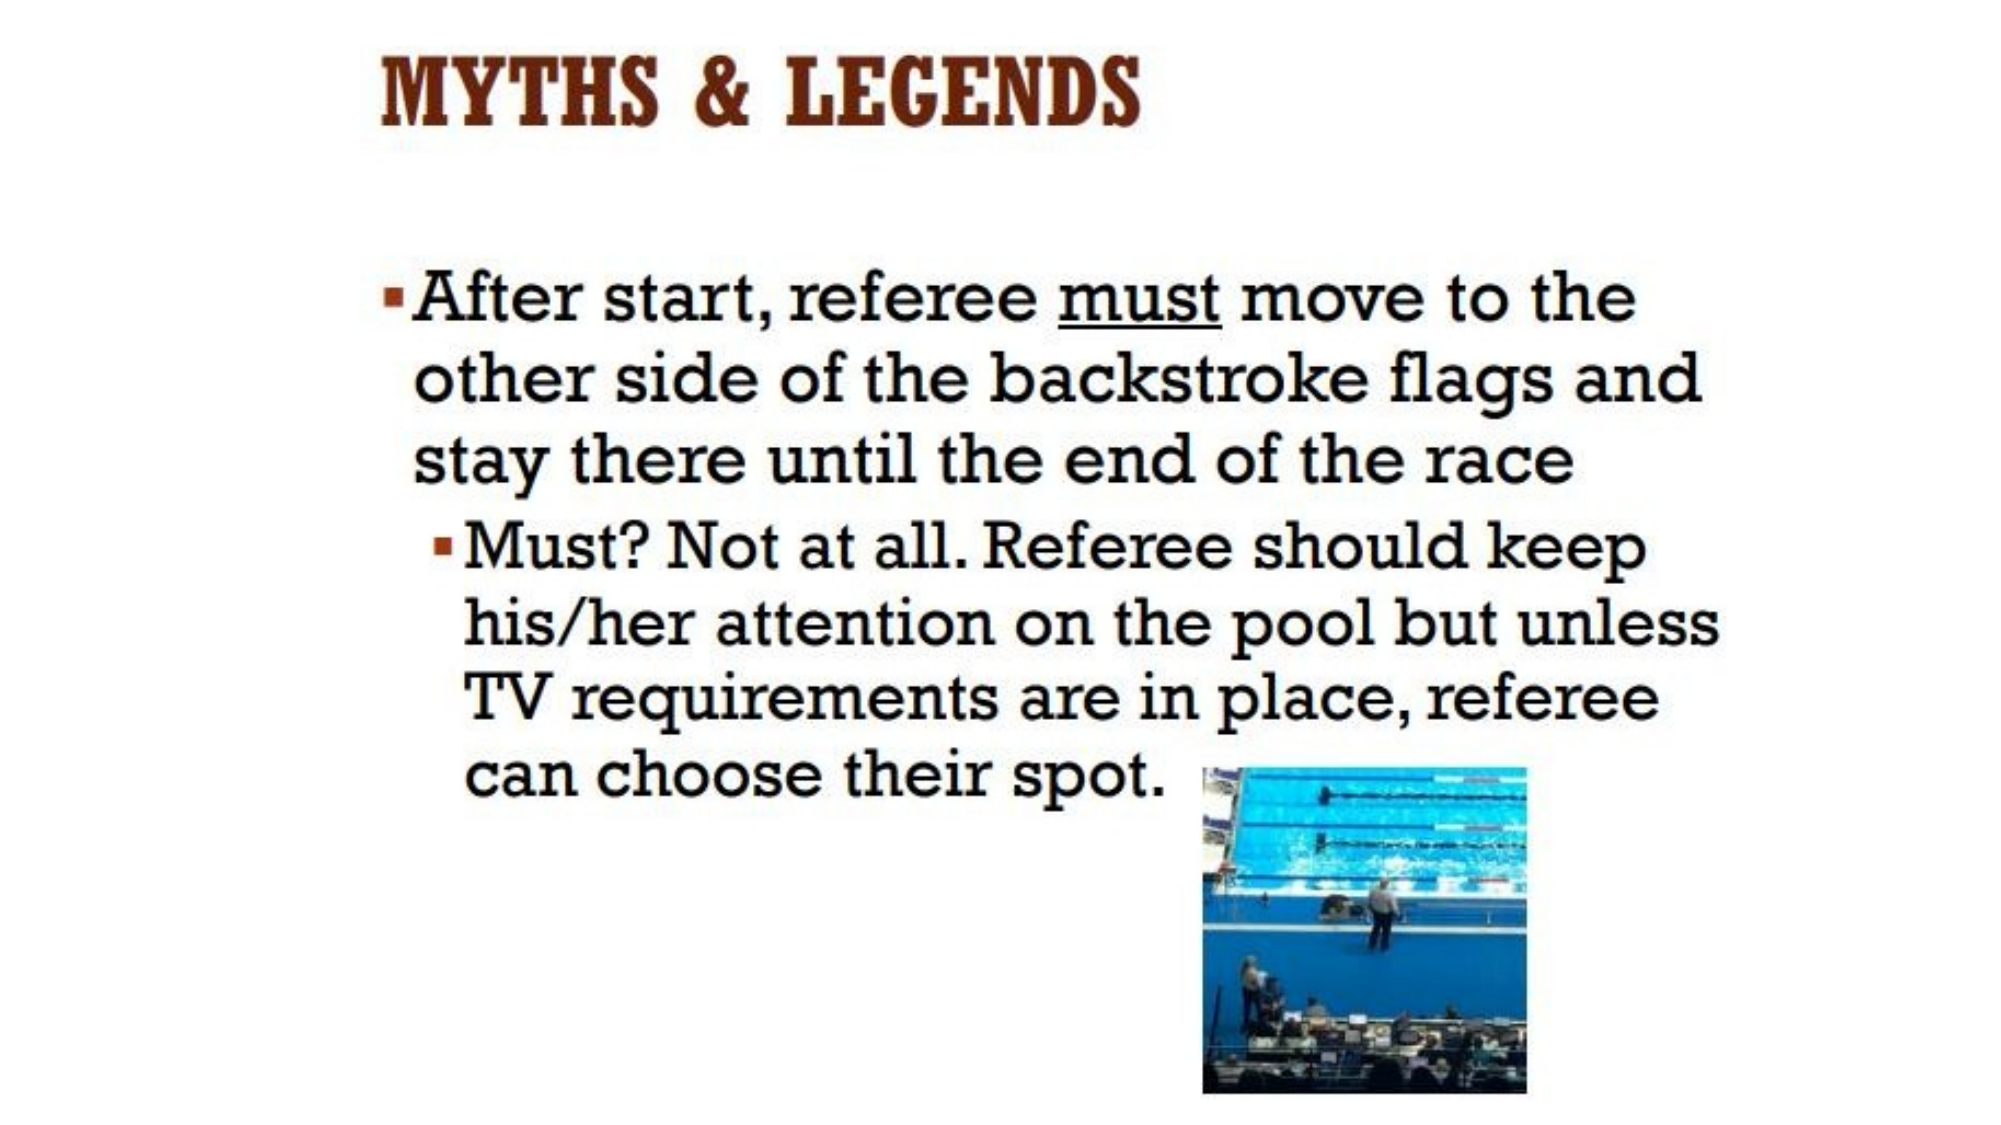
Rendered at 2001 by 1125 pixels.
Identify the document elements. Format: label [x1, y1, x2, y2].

text_box [360, 45, 1729, 1101]
